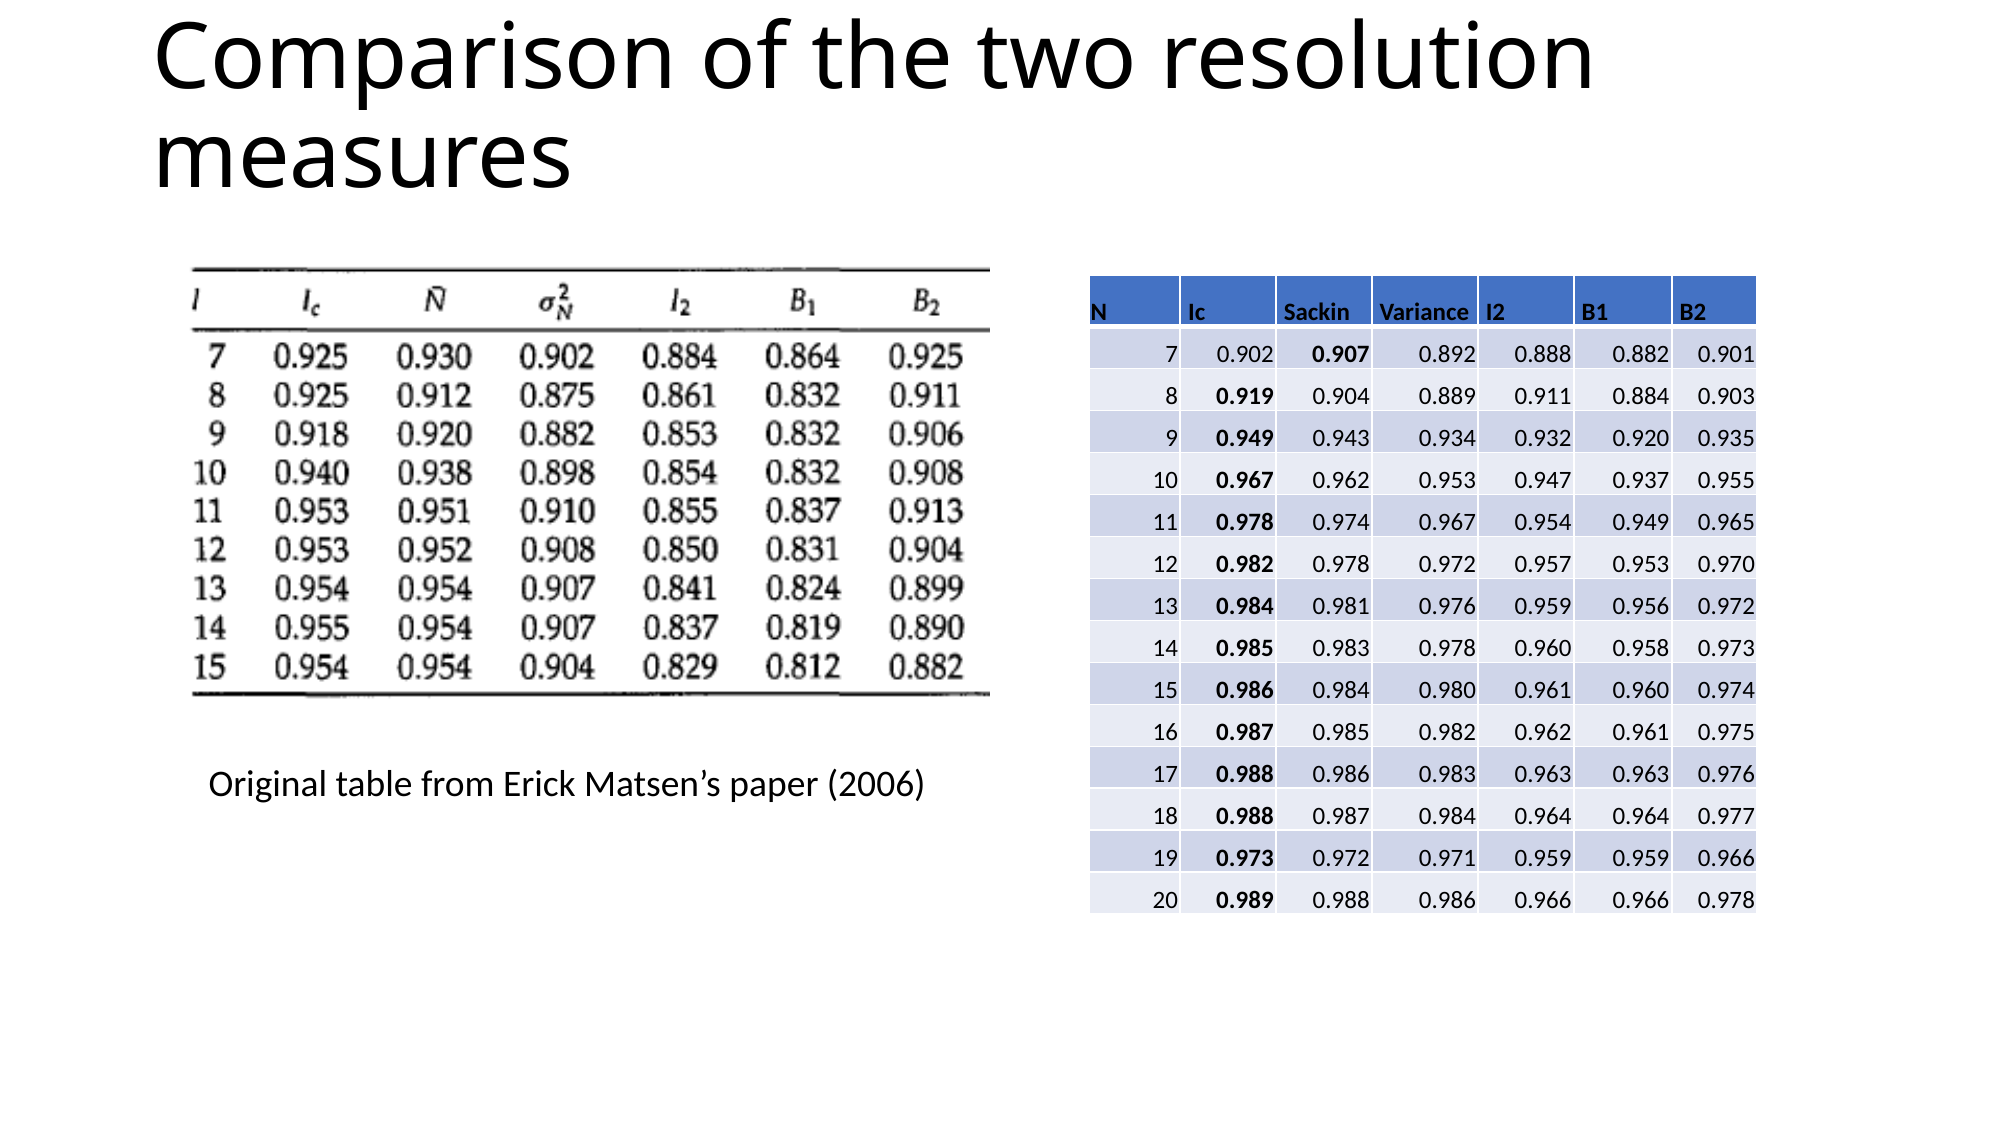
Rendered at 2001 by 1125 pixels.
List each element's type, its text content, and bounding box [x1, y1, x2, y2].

table_cell 0.977 [1673, 789, 1756, 829]
table_cell 18 [1090, 789, 1179, 829]
table_cell 0.988 [1181, 747, 1275, 787]
table_cell 0.961 [1575, 705, 1671, 746]
table_cell 0.953 [1373, 453, 1477, 494]
table_cell 0.989 [1181, 873, 1275, 913]
table_cell 0.949 [1575, 495, 1671, 536]
table_cell 0.888 [1479, 329, 1573, 368]
table_cell 0.984 [1277, 663, 1371, 704]
table_cell 0.966 [1673, 831, 1756, 871]
table_header Ic [1181, 276, 1275, 324]
table_cell 0.964 [1575, 789, 1671, 829]
table_cell 0.966 [1575, 873, 1671, 913]
table_cell 0.978 [1673, 873, 1756, 913]
table_cell 0.980 [1373, 663, 1477, 704]
table_cell 0.982 [1373, 705, 1477, 746]
table_header Variance [1373, 276, 1477, 324]
table_cell 0.964 [1479, 789, 1573, 829]
table_cell 0.985 [1181, 621, 1275, 662]
table_cell 0.986 [1277, 747, 1371, 787]
table_cell 0.904 [1277, 369, 1371, 410]
table_header B1 [1575, 276, 1671, 324]
text_box Original table from Erick Matsen’s paper (2006) [193, 752, 990, 812]
table_cell 8 [1090, 369, 1179, 410]
table_cell 0.889 [1373, 369, 1477, 410]
table_cell 20 [1090, 873, 1179, 913]
table_cell 9 [1090, 411, 1179, 452]
table_cell 0.972 [1673, 579, 1756, 620]
table_cell 14 [1090, 621, 1179, 662]
table_cell 0.901 [1673, 329, 1756, 368]
table_cell 0.987 [1277, 789, 1371, 829]
title Comparison of the two resolution measures [137, 0, 1863, 218]
table_cell 0.986 [1181, 663, 1275, 704]
table_cell 0.959 [1479, 831, 1573, 871]
table_cell 0.967 [1373, 495, 1477, 536]
table_cell 0.988 [1277, 873, 1371, 913]
table_cell 0.957 [1479, 537, 1573, 578]
table_cell 0.987 [1181, 705, 1275, 746]
table_cell 0.962 [1277, 453, 1371, 494]
table_cell 0.976 [1673, 747, 1756, 787]
table_cell 0.884 [1575, 369, 1671, 410]
table_cell 0.966 [1479, 873, 1573, 913]
table_cell 0.974 [1673, 663, 1756, 704]
table_cell 0.947 [1479, 453, 1573, 494]
table_cell 11 [1090, 495, 1179, 536]
table_cell 0.965 [1673, 495, 1756, 536]
table_cell 0.978 [1277, 537, 1371, 578]
table_cell 0.985 [1277, 705, 1371, 746]
table_cell 0.882 [1575, 329, 1671, 368]
table_cell 0.956 [1575, 579, 1671, 620]
table_cell 0.978 [1181, 495, 1275, 536]
table_cell 0.963 [1479, 747, 1573, 787]
table_cell 10 [1090, 453, 1179, 494]
table_cell 0.962 [1479, 705, 1573, 746]
table_cell 0.984 [1373, 789, 1477, 829]
table_header I2 [1479, 276, 1573, 324]
table_cell 0.981 [1277, 579, 1371, 620]
table_cell 0.973 [1181, 831, 1275, 871]
table_cell 0.902 [1181, 329, 1275, 368]
table_cell 0.959 [1479, 579, 1573, 620]
table_cell 0.932 [1479, 411, 1573, 452]
table_cell 0.986 [1373, 873, 1477, 913]
table_cell 0.949 [1181, 411, 1275, 452]
table_cell 0.937 [1575, 453, 1671, 494]
table_cell 7 [1090, 329, 1179, 368]
table_cell 0.961 [1479, 663, 1573, 704]
table_cell 0.983 [1373, 747, 1477, 787]
table_cell 0.963 [1575, 747, 1671, 787]
table_cell 0.903 [1673, 369, 1756, 410]
table_cell 0.983 [1277, 621, 1371, 662]
table_cell 0.976 [1373, 579, 1477, 620]
table_cell 0.955 [1673, 453, 1756, 494]
table_cell 0.959 [1575, 831, 1671, 871]
table_cell 0.967 [1181, 453, 1275, 494]
table_cell 15 [1090, 663, 1179, 704]
table_header N [1090, 276, 1179, 324]
table_cell 0.982 [1181, 537, 1275, 578]
table_cell 0.973 [1673, 621, 1756, 662]
table_cell 0.960 [1575, 663, 1671, 704]
table_cell 19 [1090, 831, 1179, 871]
table_cell 16 [1090, 705, 1179, 746]
picture [172, 247, 990, 730]
table_cell 0.943 [1277, 411, 1371, 452]
table_cell 13 [1090, 579, 1179, 620]
table_cell 12 [1090, 537, 1179, 578]
table_cell 0.911 [1479, 369, 1573, 410]
table_cell 0.988 [1181, 789, 1275, 829]
table_cell 0.934 [1373, 411, 1477, 452]
table_cell 0.935 [1673, 411, 1756, 452]
table_cell 0.907 [1277, 329, 1371, 368]
table_cell 0.958 [1575, 621, 1671, 662]
table_cell 0.960 [1479, 621, 1573, 662]
table_cell 0.975 [1673, 705, 1756, 746]
table_cell 17 [1090, 747, 1179, 787]
table_cell 0.892 [1373, 329, 1477, 368]
table_cell 0.953 [1575, 537, 1671, 578]
table_cell 0.974 [1277, 495, 1371, 536]
table_cell 0.920 [1575, 411, 1671, 452]
table_cell 0.971 [1373, 831, 1477, 871]
table_cell 0.970 [1673, 537, 1756, 578]
table_cell 0.984 [1181, 579, 1275, 620]
table_header B2 [1673, 276, 1756, 324]
table_cell 0.954 [1479, 495, 1573, 536]
table_cell 0.978 [1373, 621, 1477, 662]
table_cell 0.919 [1181, 369, 1275, 410]
table_cell 0.972 [1373, 537, 1477, 578]
table_cell 0.972 [1277, 831, 1371, 871]
table_header Sackin [1277, 276, 1371, 324]
